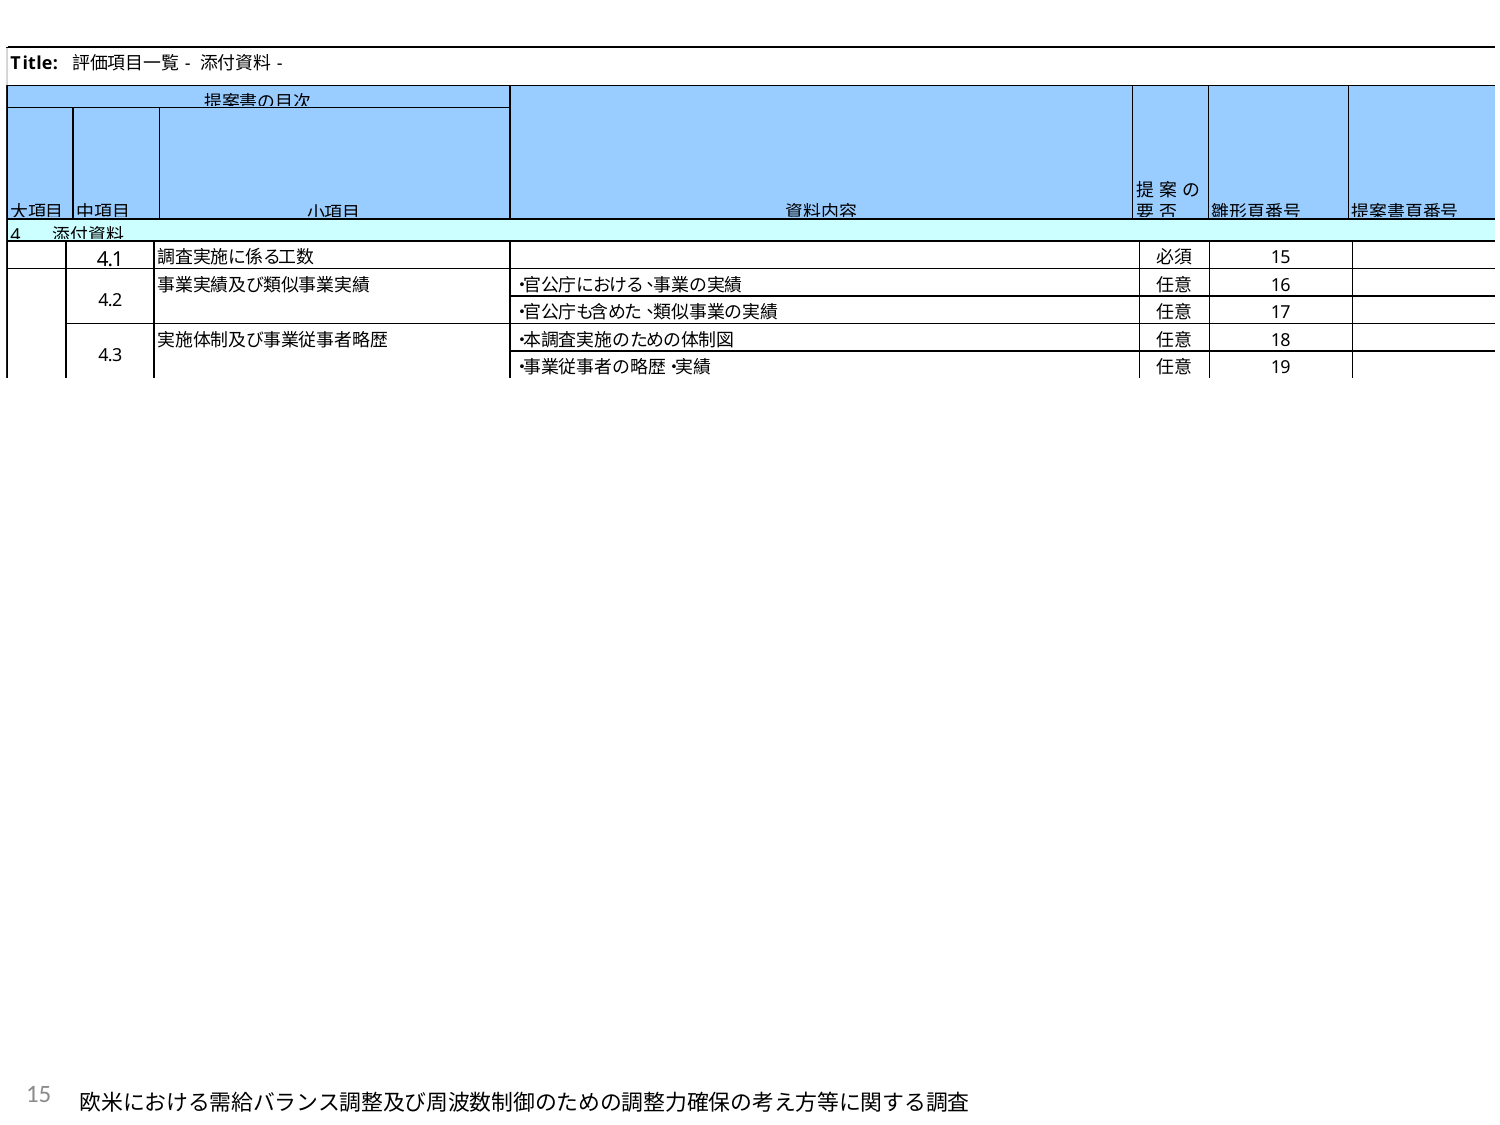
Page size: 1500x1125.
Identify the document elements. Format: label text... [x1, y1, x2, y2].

slide_number 21 [0, 1062, 59, 1122]
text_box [6, 46, 1497, 380]
